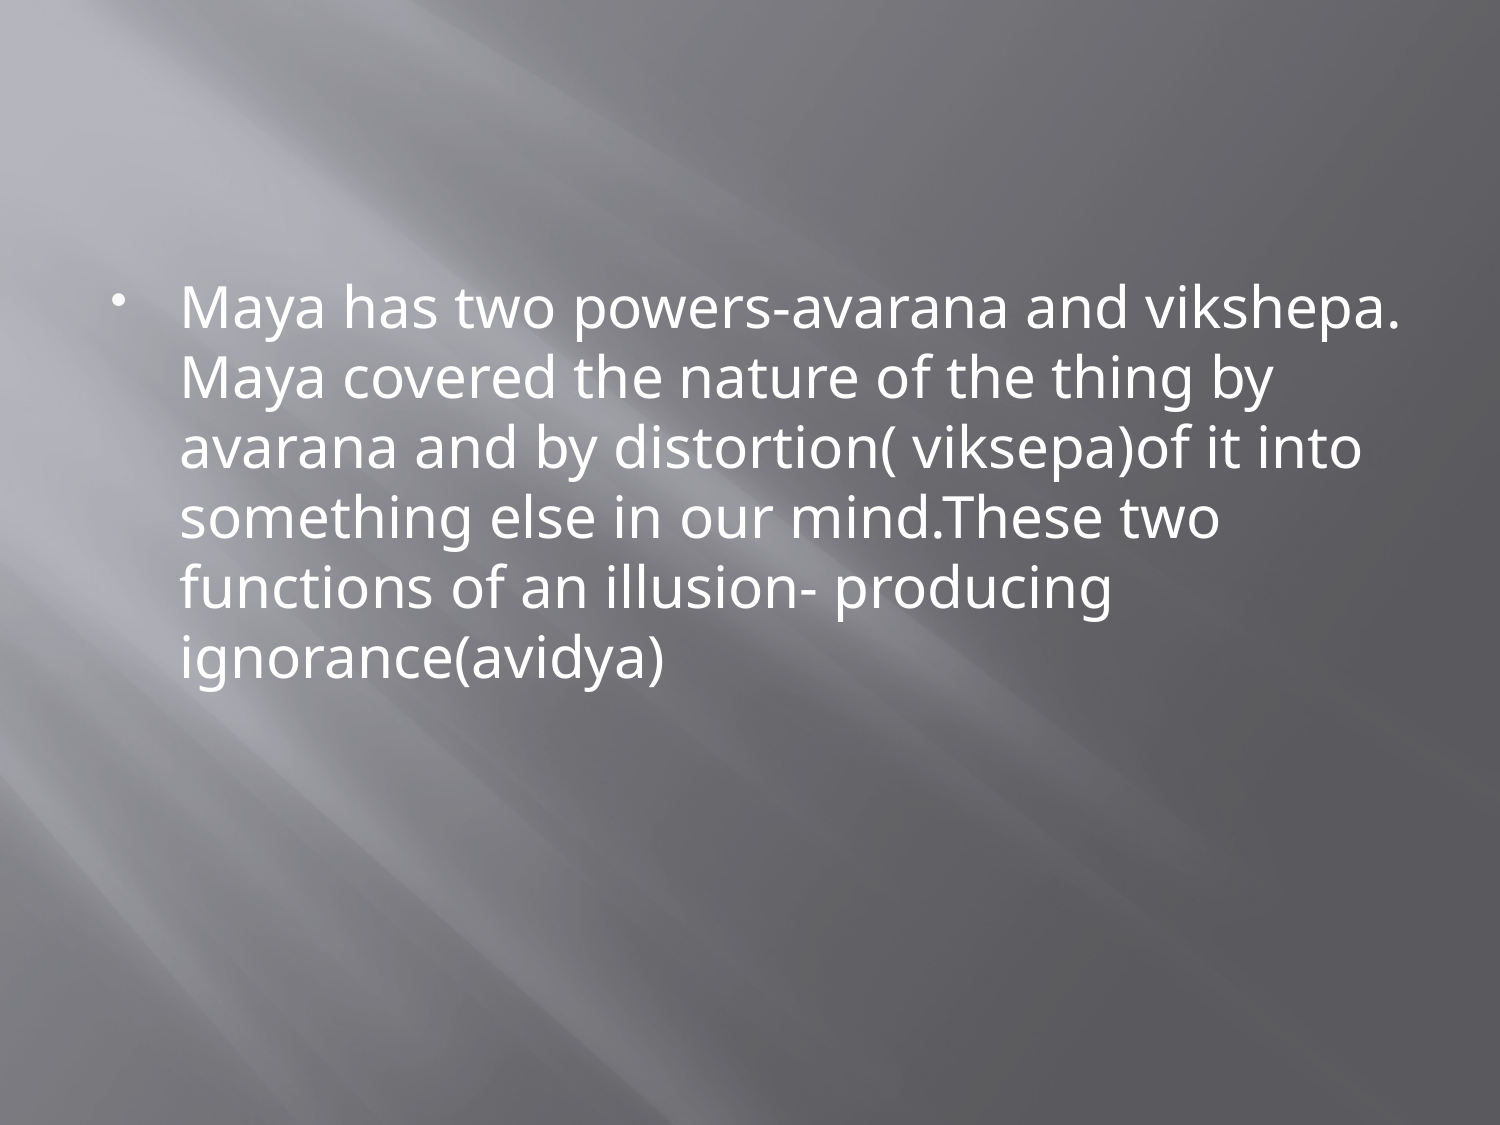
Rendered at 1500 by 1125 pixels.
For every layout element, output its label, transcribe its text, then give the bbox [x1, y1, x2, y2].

list Maya has two powers-avarana and vikshepa. Maya covered the nature of the thing by avarana and by distortion( viksepa)of it into something else in our mind.These two functions of an illusion- producing ignorance(avidya) [75, 262, 1425, 1035]
